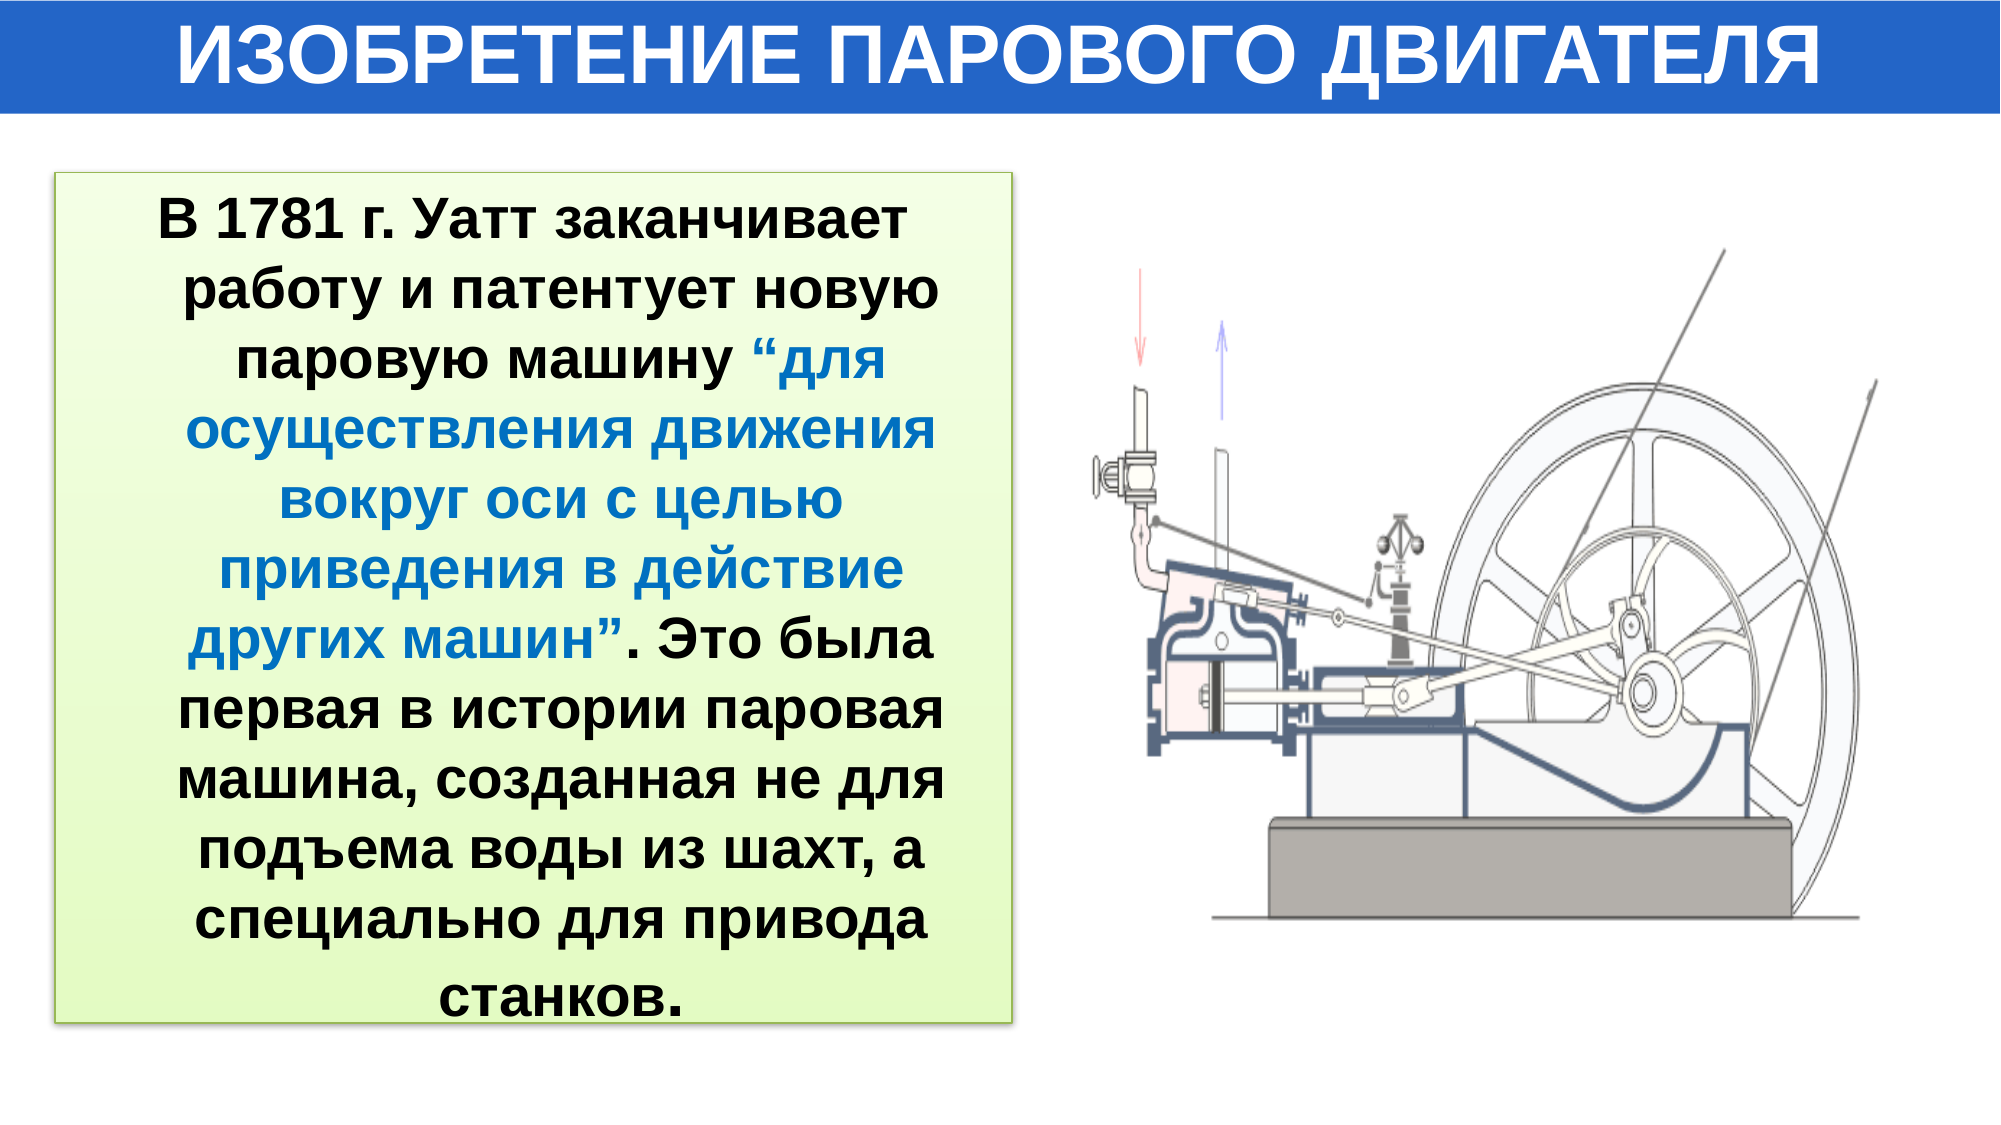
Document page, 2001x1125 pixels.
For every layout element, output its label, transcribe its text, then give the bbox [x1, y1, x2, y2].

text_box ИЗОБРЕТЕНИЕ ПАРОВОГО ДВИГАТЕЛЯ [0, 0, 2000, 114]
list В 1781 г. Уатт заканчивает работу и патентует новую паровую машину “для осуществления движения вокруг оси с целью приведения в действие других машин”. Это была первая в истории паровая машина, созданная не для подъема воды из шахт, а специально для привода станков. [54, 172, 1013, 1024]
picture [1046, 184, 1957, 1036]
